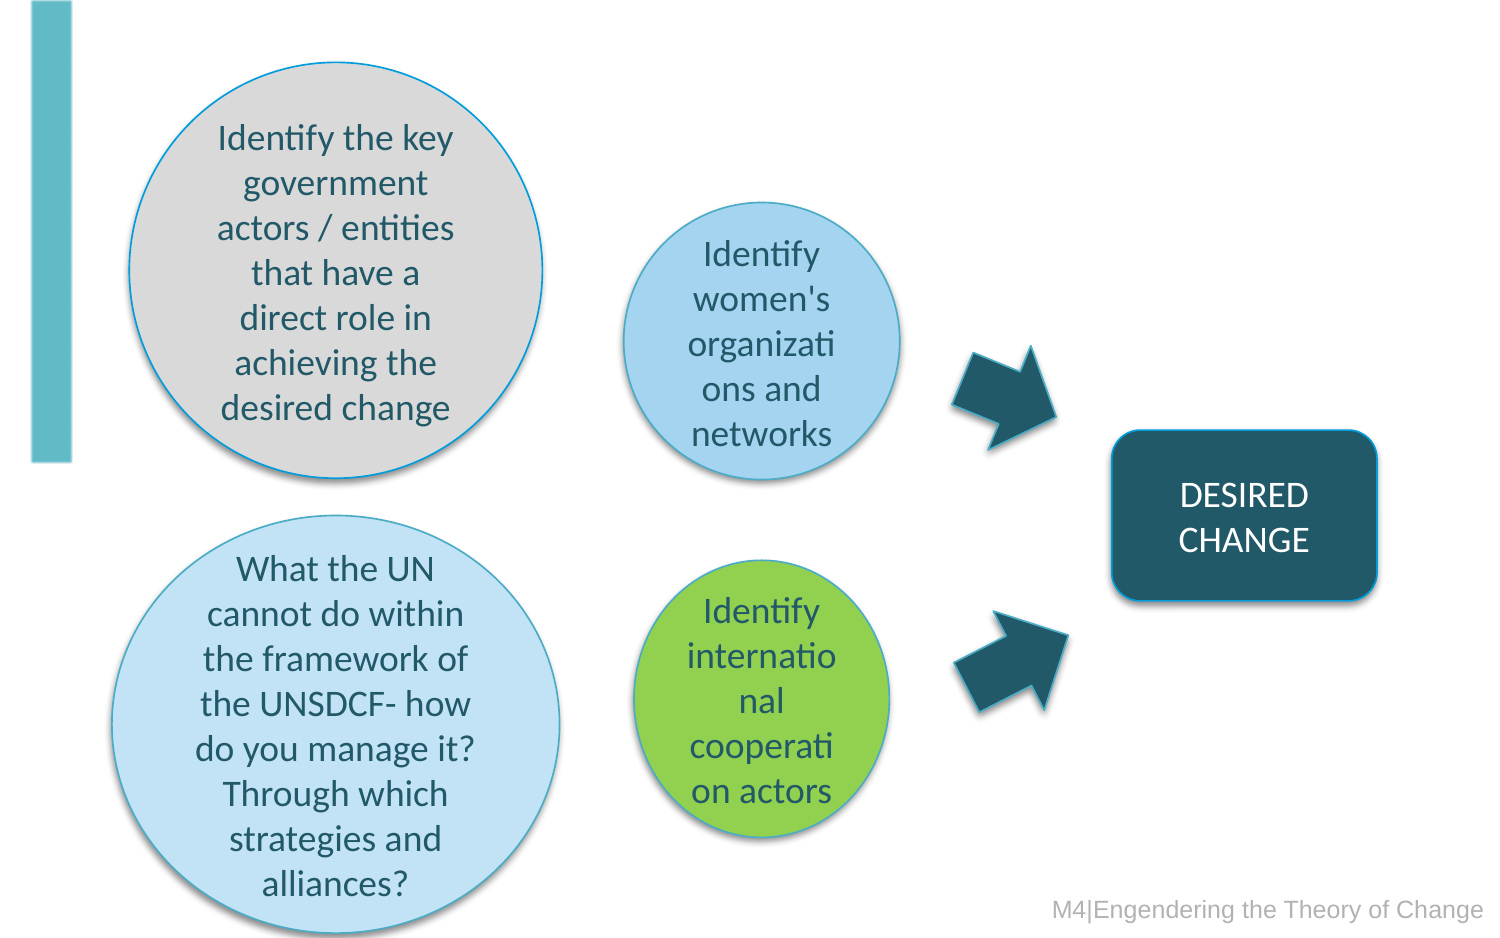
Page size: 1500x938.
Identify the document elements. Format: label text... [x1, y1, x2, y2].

text_box [951, 345, 1057, 451]
text_box [953, 611, 1069, 713]
text_box What the UN cannot do within the framework of the UNSDCF- how do you manage it? Through which strategies and alliances? [111, 515, 560, 934]
text_box DESIRED CHANGE [1111, 430, 1378, 601]
text_box Identify the key government actors / entities that have a direct role in achieving the desired change [129, 62, 543, 479]
text_box Identify women's organizations and networks [623, 202, 900, 480]
footer M4|Engendering the Theory of Change [542, 877, 1500, 938]
text_box Identify international cooperation actors [634, 560, 890, 838]
